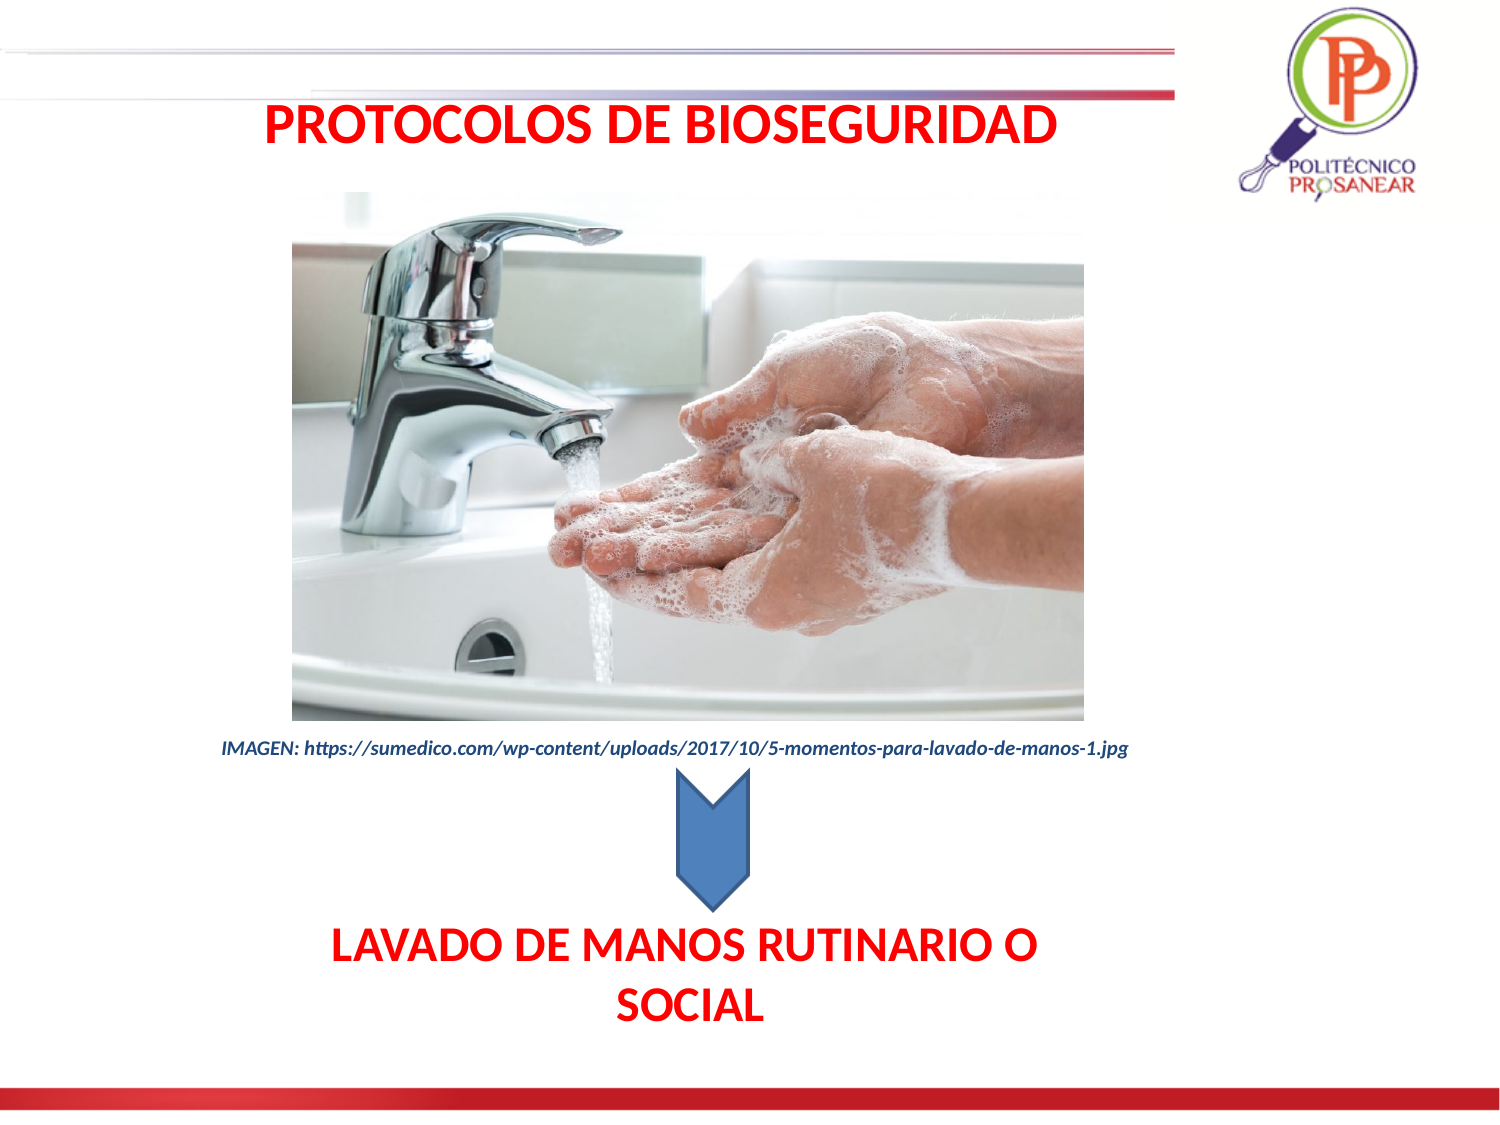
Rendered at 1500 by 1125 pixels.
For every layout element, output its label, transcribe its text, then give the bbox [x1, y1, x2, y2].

text_box LAVADO DE MANOS RUTINARIO O SOCIAL [123, 904, 1258, 1039]
text_box IMAGEN: https://sumedico.com/wp-content/uploads/2017/10/5-momentos-para-lavado-de-manos-1.jpg [206, 727, 1447, 768]
picture [0, 0, 1500, 1125]
text_box PROTOCOLOS DE BIOSEGURIDAD [88, 78, 1235, 163]
